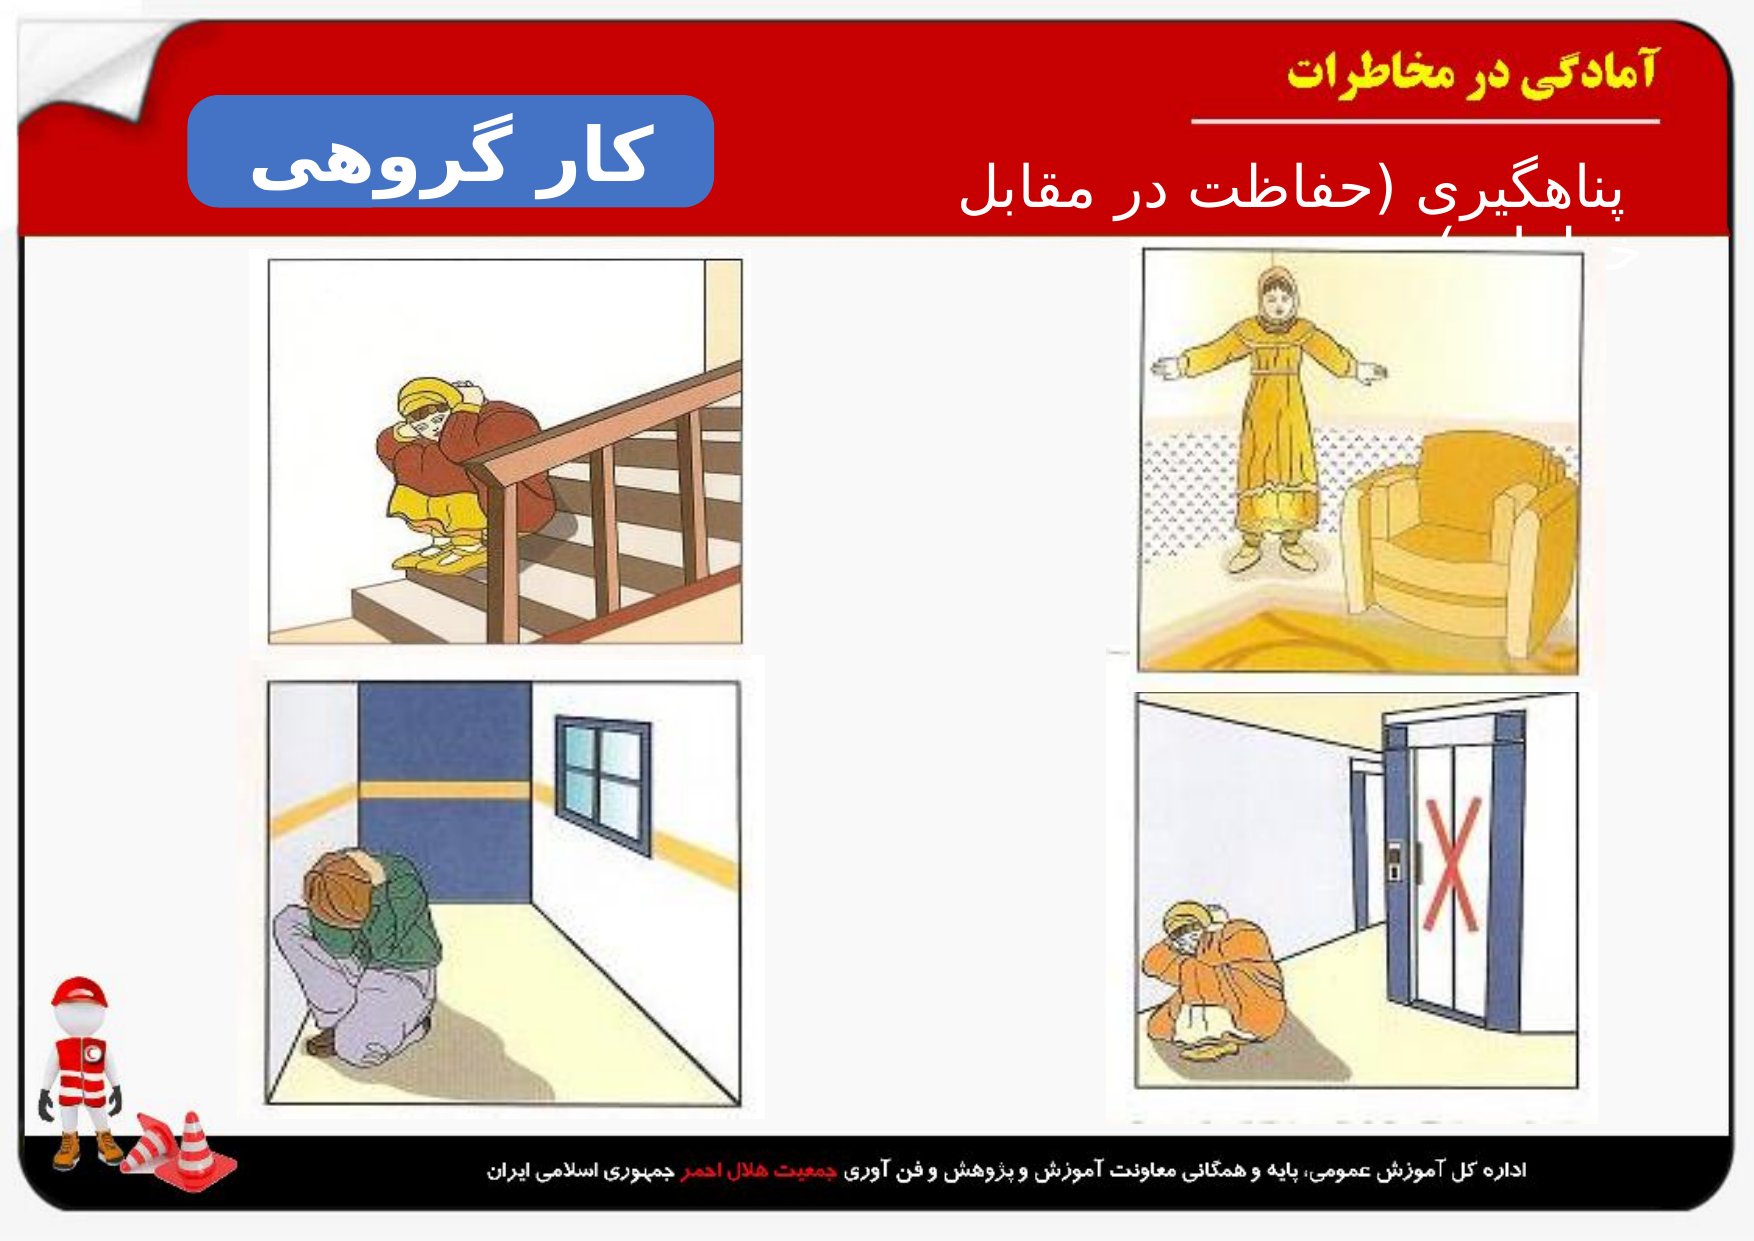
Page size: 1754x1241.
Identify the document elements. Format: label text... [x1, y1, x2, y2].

picture [0, 0, 1754, 1241]
text_box کار گروهی [186, 93, 716, 209]
text_box پناه‎گیری (حفاظت در مقابل خطرات) [805, 149, 1659, 291]
